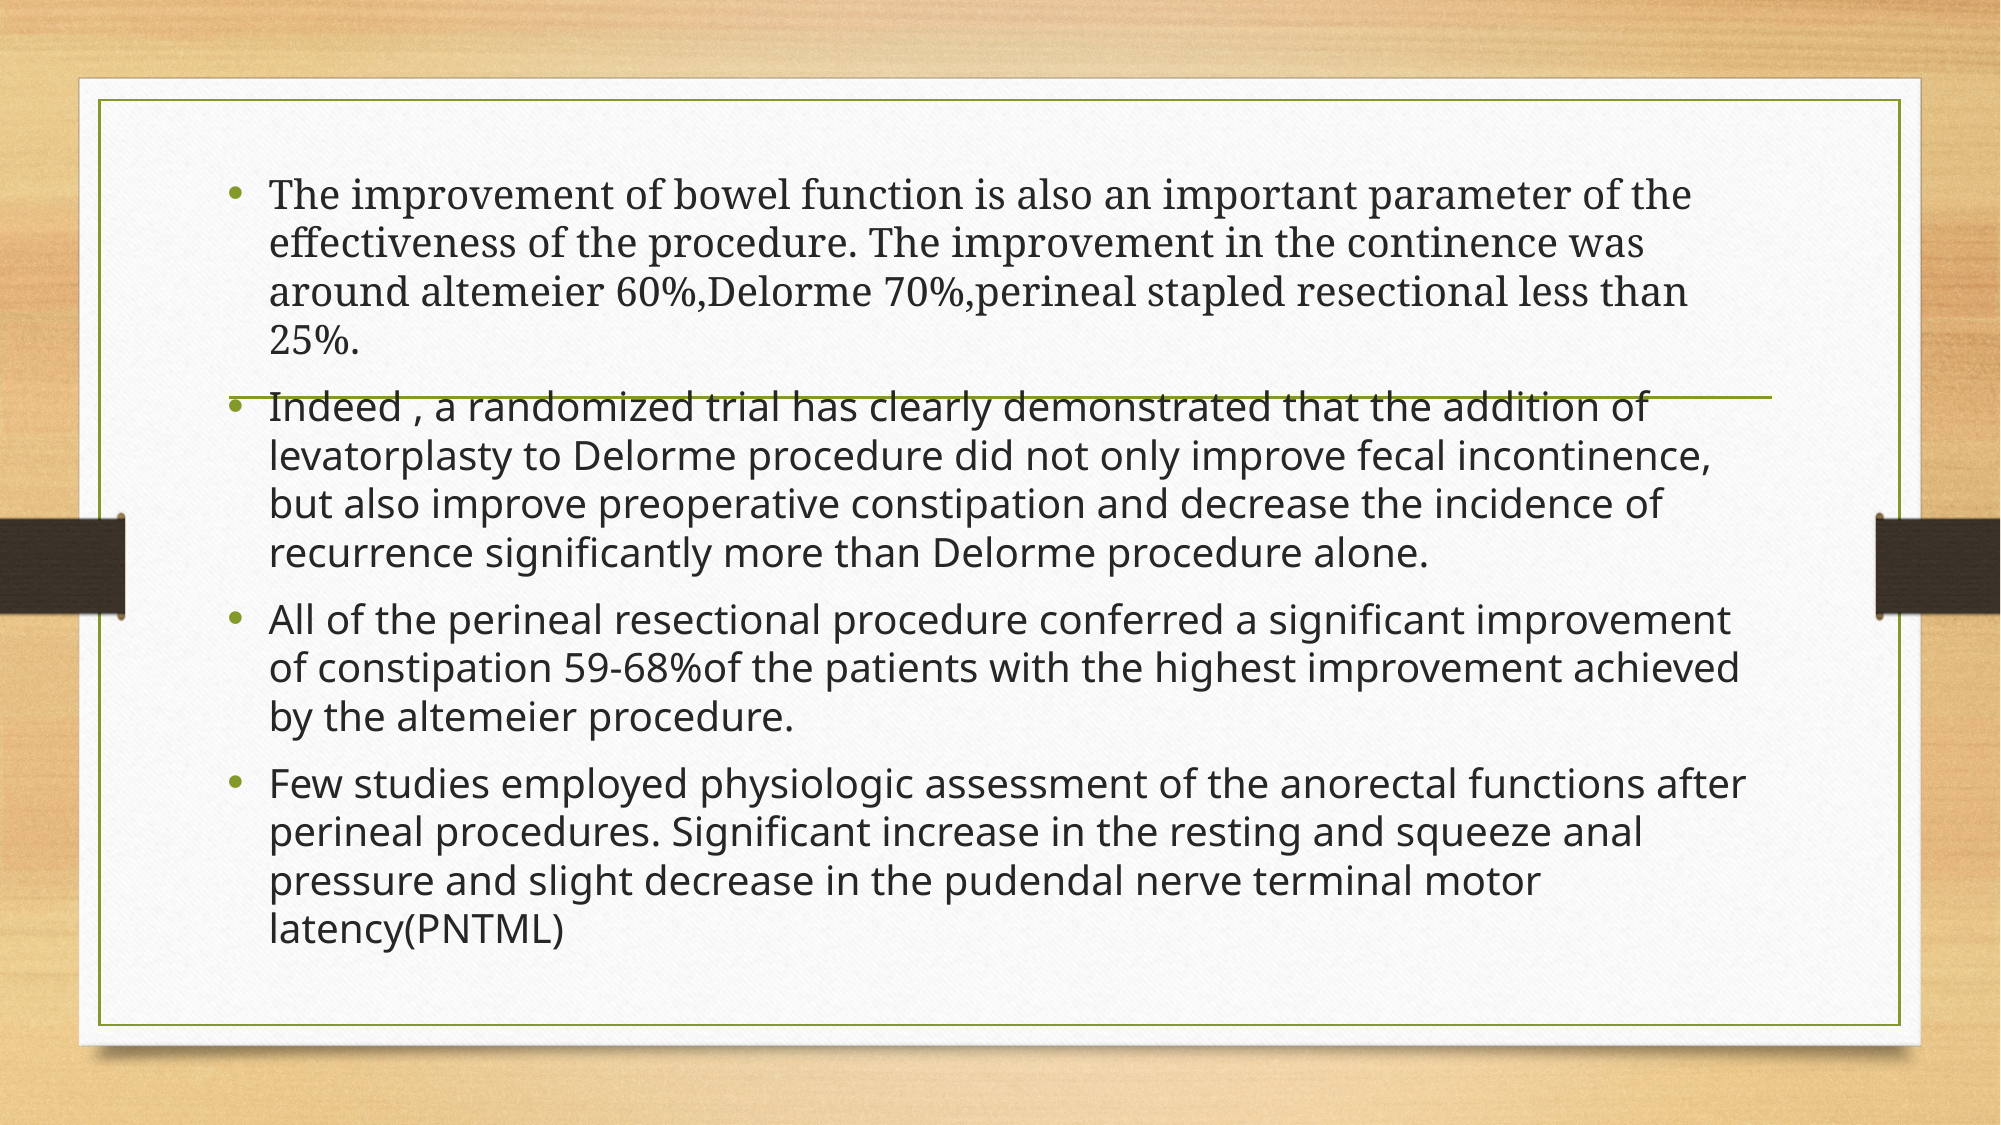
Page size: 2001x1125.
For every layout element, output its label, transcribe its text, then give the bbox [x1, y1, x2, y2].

picture [0, 0, 2001, 1125]
list The improvement of bowel function is also an important parameter of the effectiveness of the procedure. The improvement in the continence was around altemeier 60%,Delorme 70%,perineal stapled resectional less than 25%. Indeed , a randomized trial has clearly demonstrated that the addition of levatorplasty to Delorme procedure did not only improve fecal incontinence, but also improve preoperative constipation and decrease the incidence of recurrence significantly more than Delorme procedure alone. All of the perineal resectional procedure conferred a significant improvement of constipation 59-68%of the patients with the highest improvement achieved by the altemeier procedure. Few studies employed physiologic assessment of the anorectal functions after perineal procedures. Significant increase in the resting and squeeze anal pressure and slight decrease in the pudendal nerve terminal motor latency(PNTML) [212, 161, 1788, 964]
